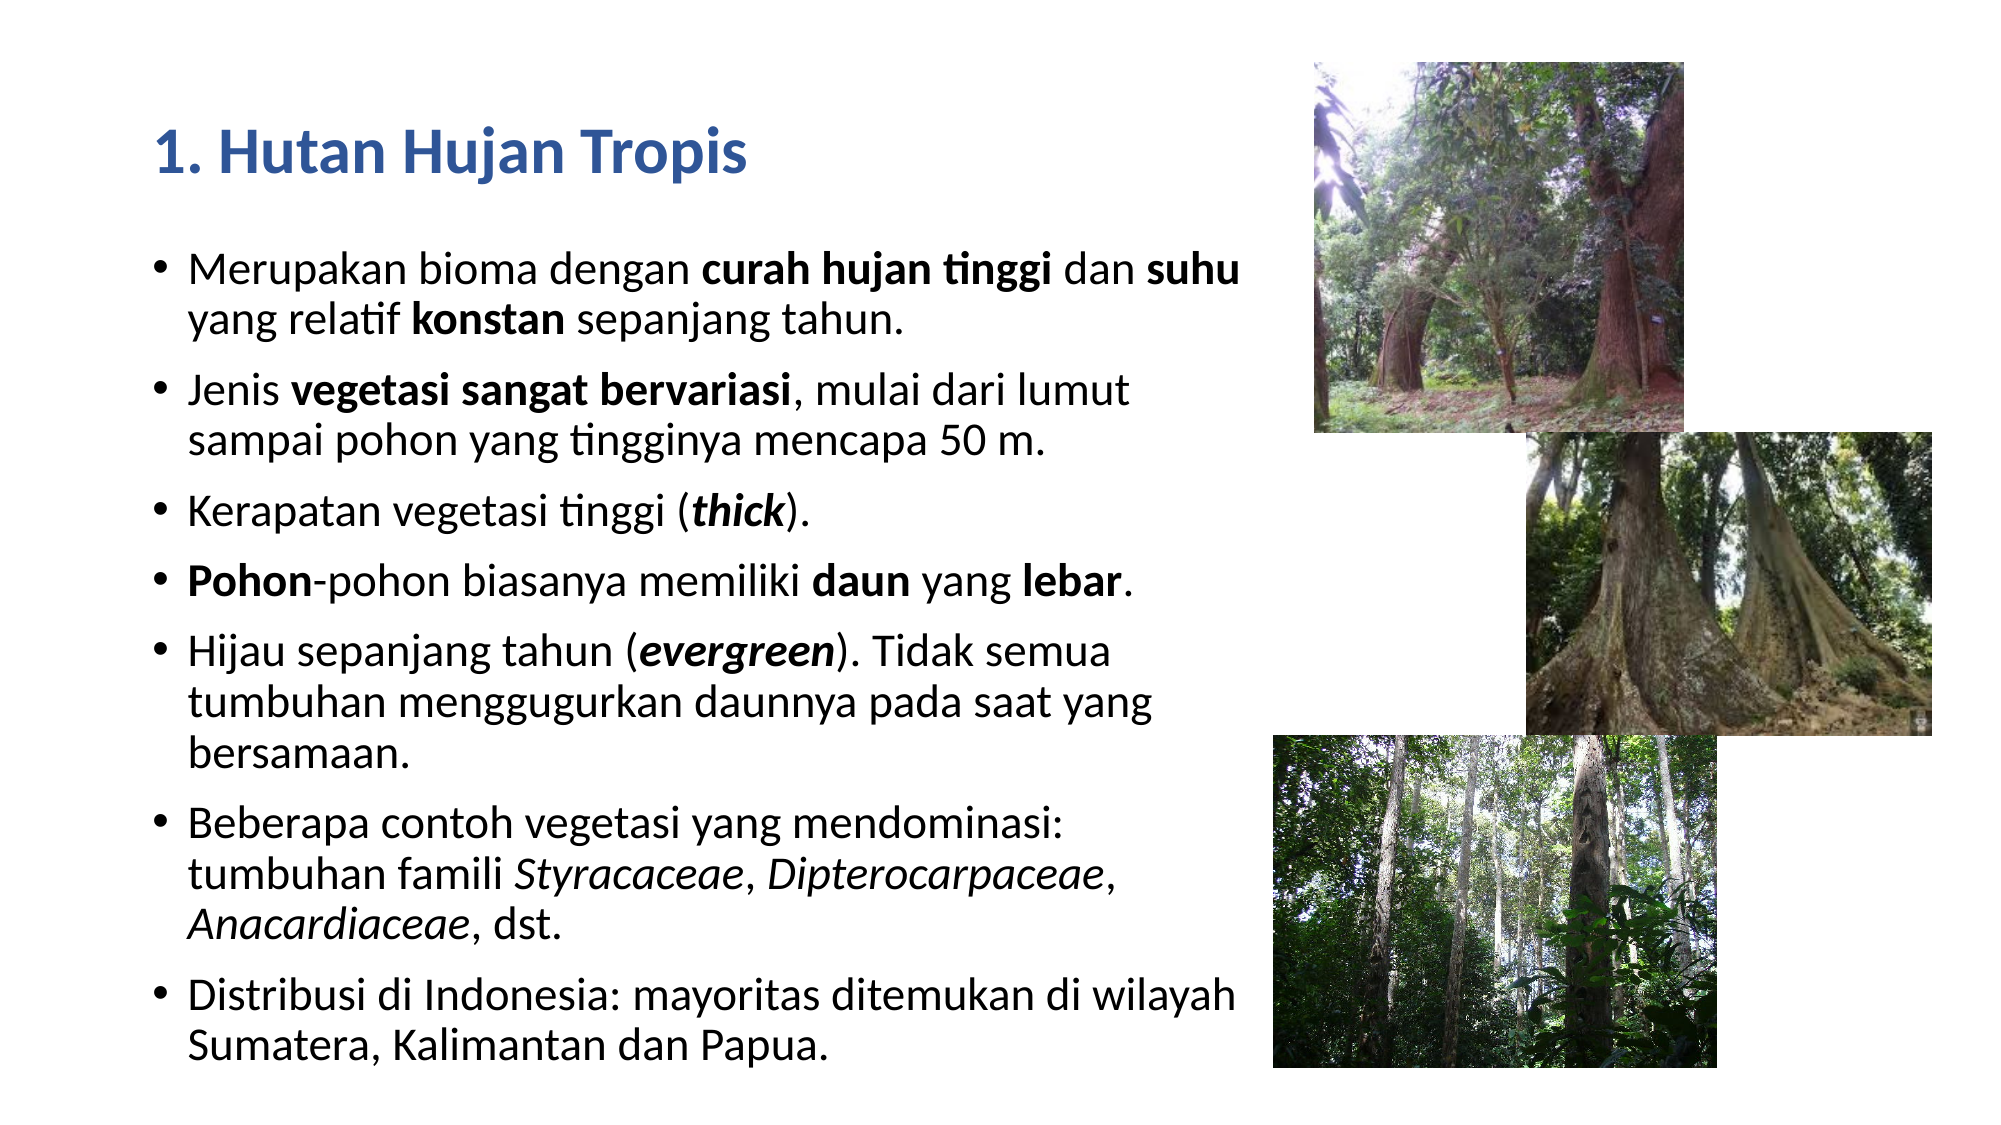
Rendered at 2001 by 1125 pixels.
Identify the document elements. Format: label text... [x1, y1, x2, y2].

picture [1273, 62, 1932, 1068]
list Merupakan bioma dengan curah hujan tinggi dan suhu yang relatif konstan sepanjang tahun. Jenis vegetasi sangat bervariasi, mulai dari lumut sampai pohon yang tingginya mencapa 50 m. Kerapatan vegetasi tinggi (thick). Pohon-pohon biasanya memiliki daun yang lebar. Hijau sepanjang tahun (evergreen). Tidak semua tumbuhan menggugurkan daunnya pada saat yang bersamaan. Beberapa contoh vegetasi yang mendominasi: tumbuhan famili Styracaceae, Dipterocarpaceae, Anacardiaceae, dst. Distribusi di Indonesia: mayoritas ditemukan di wilayah Sumatera, Kalimantan dan Papua. [137, 236, 1282, 1086]
text_box 1. Hutan Hujan Tropis [137, 99, 922, 195]
